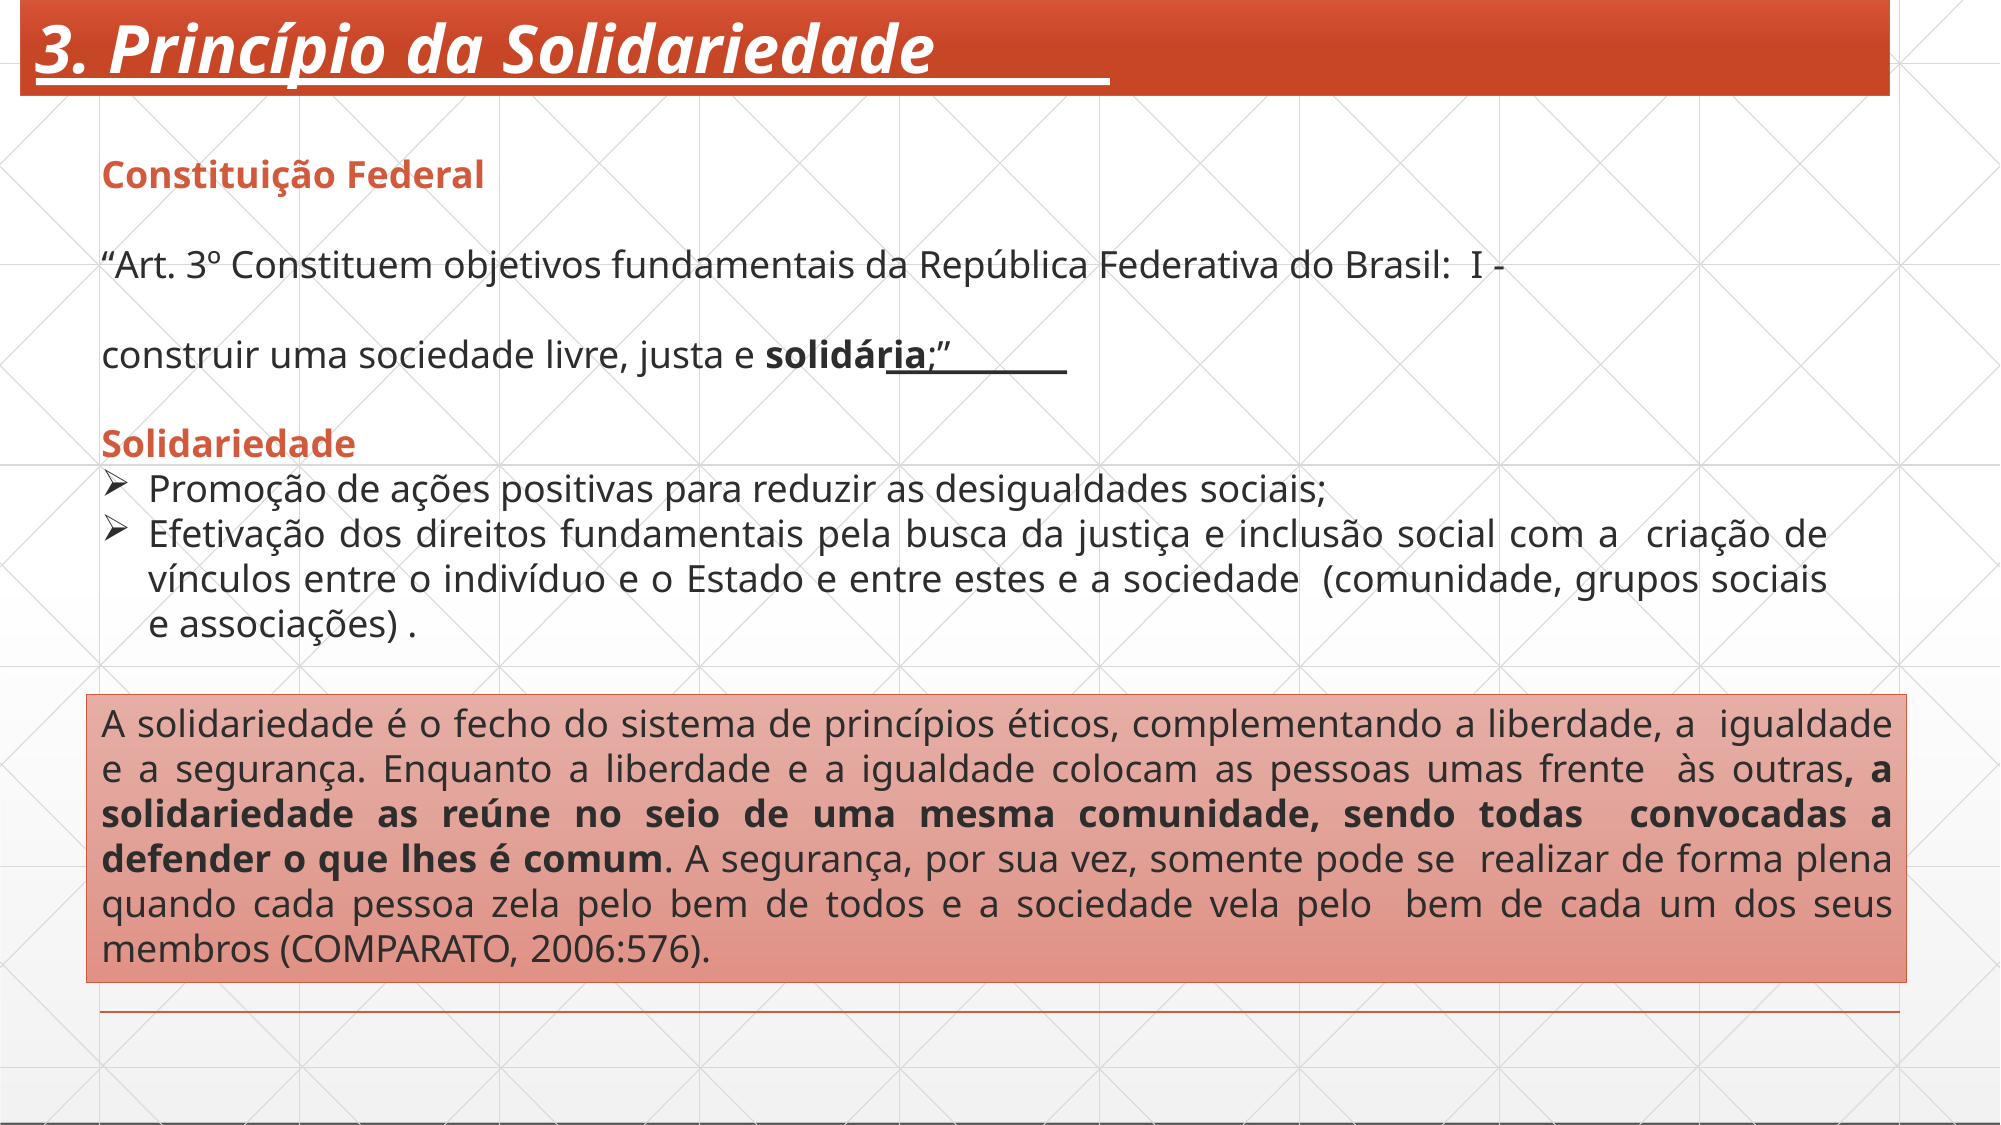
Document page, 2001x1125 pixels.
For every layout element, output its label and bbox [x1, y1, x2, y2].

text_box [0, 0, 2000, 1125]
text_box [35, 77, 1908, 984]
